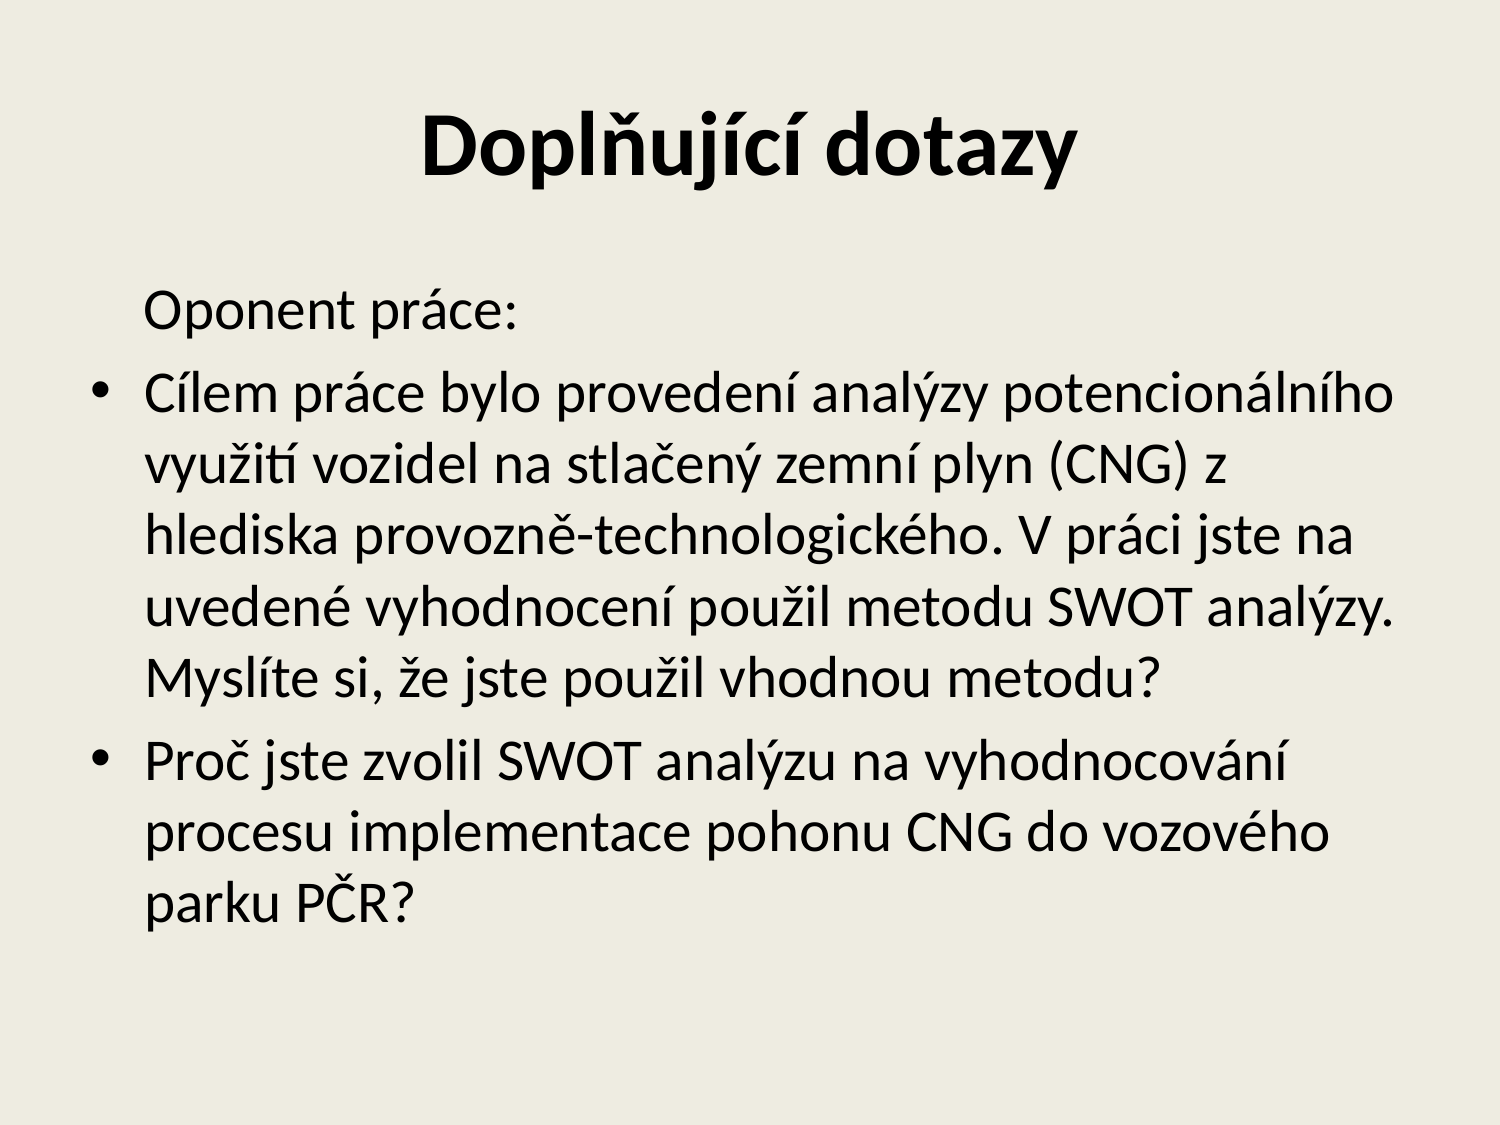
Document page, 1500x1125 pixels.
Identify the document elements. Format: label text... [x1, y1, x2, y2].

title Doplňující dotazy [75, 45, 1425, 233]
list Oponent práce: Cílem práce bylo provedení analýzy potencionálního využití vozidel na stlačený zemní plyn (CNG) z hlediska provozně-technologického. V práci jste na uvedené vyhodnocení použil metodu SWOT analýzy. Myslíte si, že jste použil vhodnou metodu? Proč jste zvolil SWOT analýzu na vyhodnocování procesu implementace pohonu CNG do vozového parku PČR? [75, 262, 1425, 1005]
